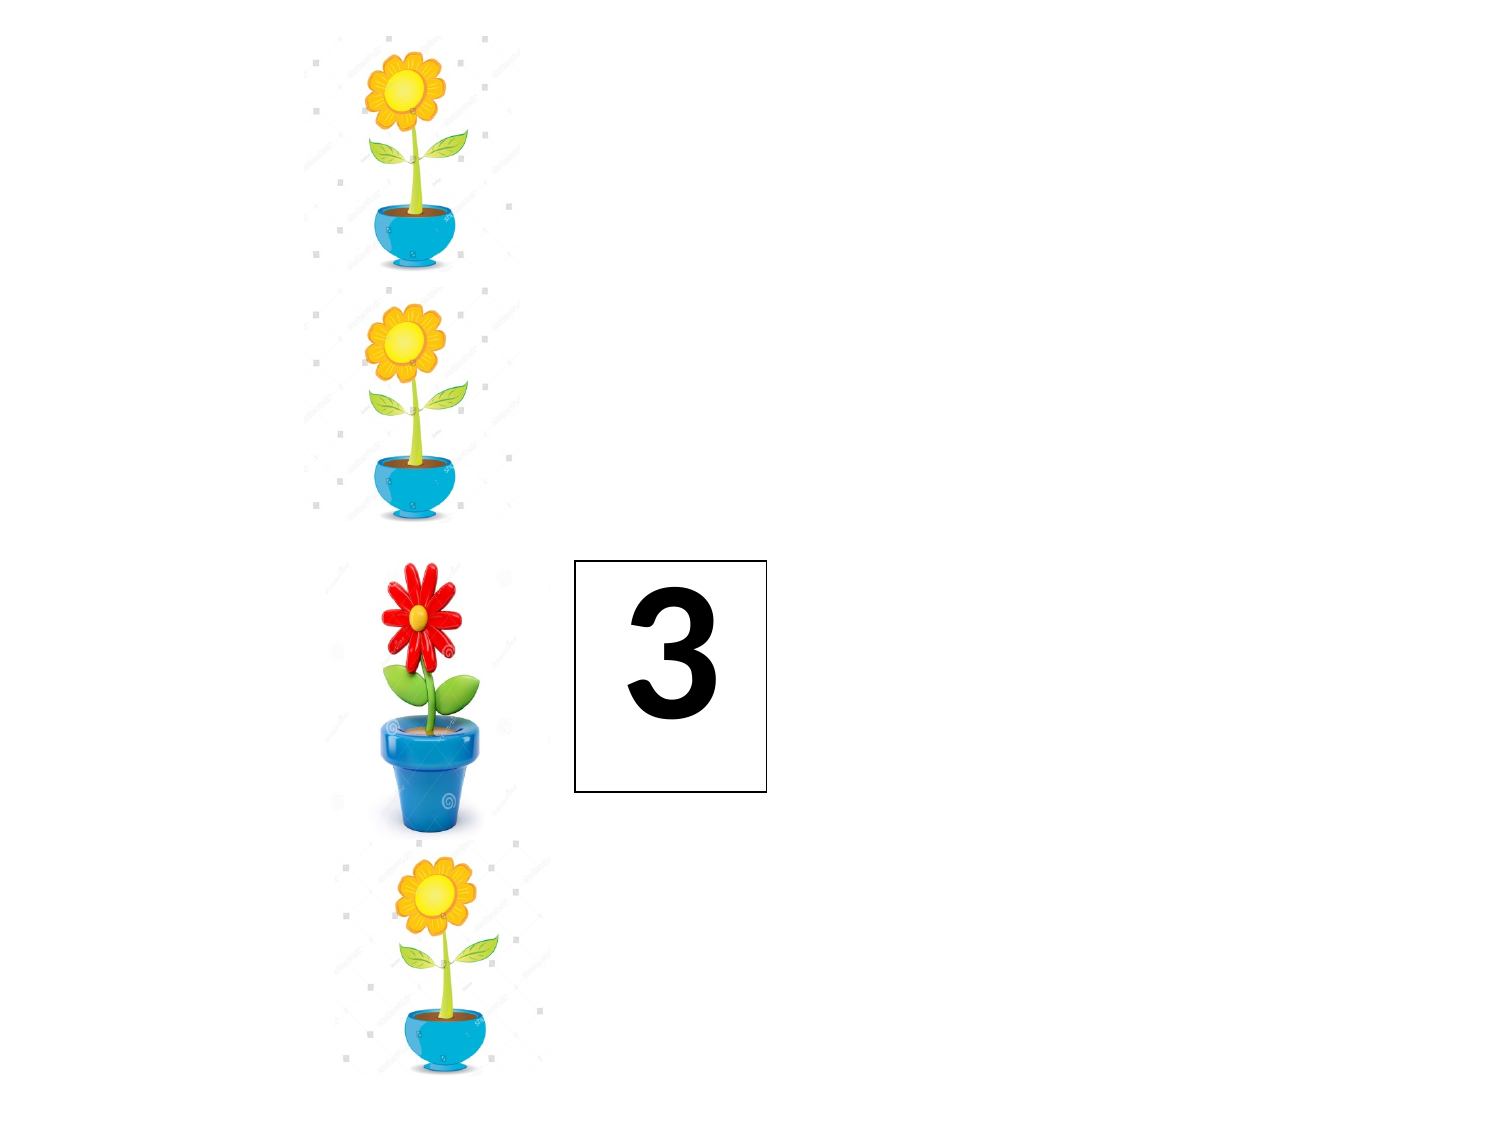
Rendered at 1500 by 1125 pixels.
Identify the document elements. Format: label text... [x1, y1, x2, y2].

picture [303, 35, 520, 272]
table_header 3 [576, 562, 766, 791]
picture [309, 536, 551, 1076]
picture [303, 287, 520, 524]
